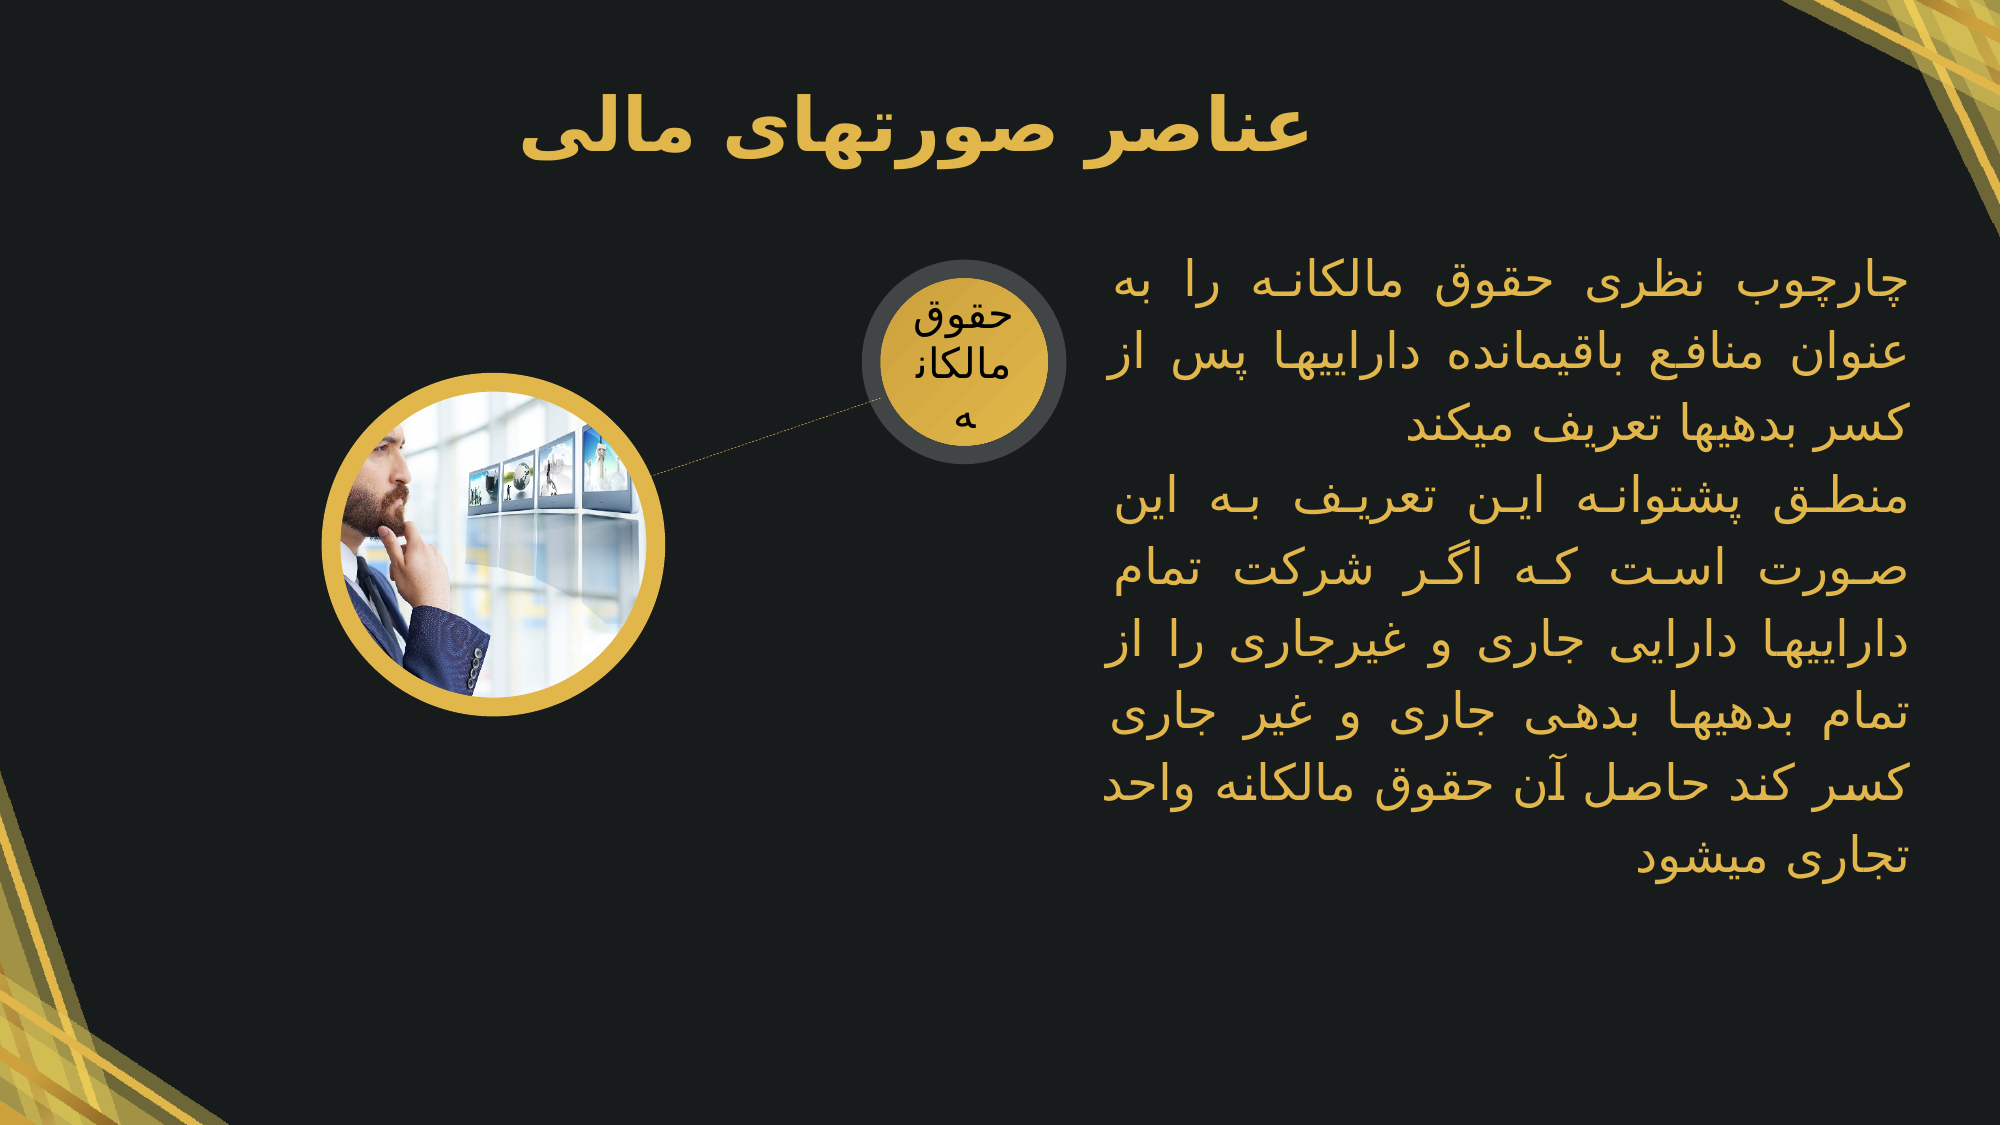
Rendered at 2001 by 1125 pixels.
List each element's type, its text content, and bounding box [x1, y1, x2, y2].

text_box [860, 258, 1068, 466]
text_box حقوق مالکانه [879, 277, 1049, 447]
text_box عناصر صورتهای مالی [306, 69, 1528, 174]
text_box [656, 397, 881, 482]
picture [1711, 0, 2001, 341]
text_box چارچوب نظری حقوق مالکانه را به عنوان منافع باقیمانده داراییها پس از کسر بدهیها تعریف میکند منطق پشتوانه این تعریف به این صورت است که اگر شرکت تمام داراییها دارایی جاری و غیرجاری را از تمام بدهیها بدهی جاری و غیر جاری کسر کند حاصل آن حقوق مالکانه واحد تجاری میشود [1085, 227, 1926, 891]
picture [0, 749, 289, 1125]
picture [330, 382, 656, 707]
